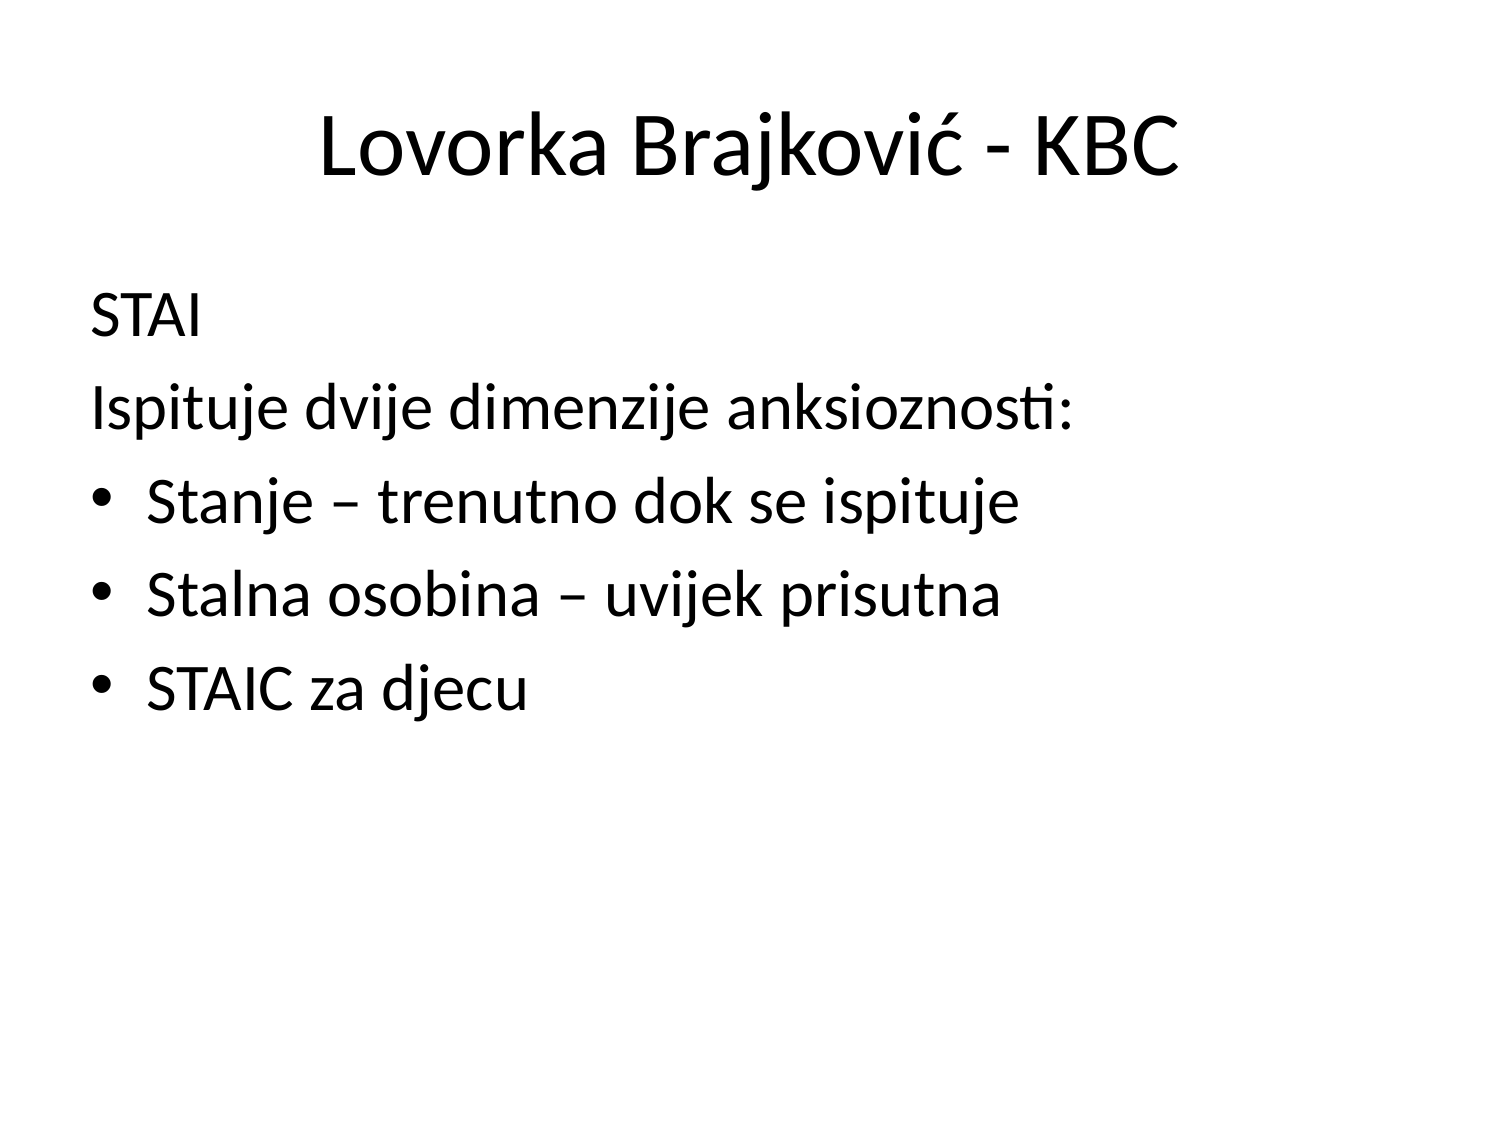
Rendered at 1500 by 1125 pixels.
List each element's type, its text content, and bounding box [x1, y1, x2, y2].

list STAI Ispituje dvije dimenzije anksioznosti: Stanje – trenutno dok se ispituje Stalna osobina – uvijek prisutna STAIC za djecu [75, 262, 1425, 1005]
title Lovorka Brajković - KBC [75, 45, 1425, 233]
